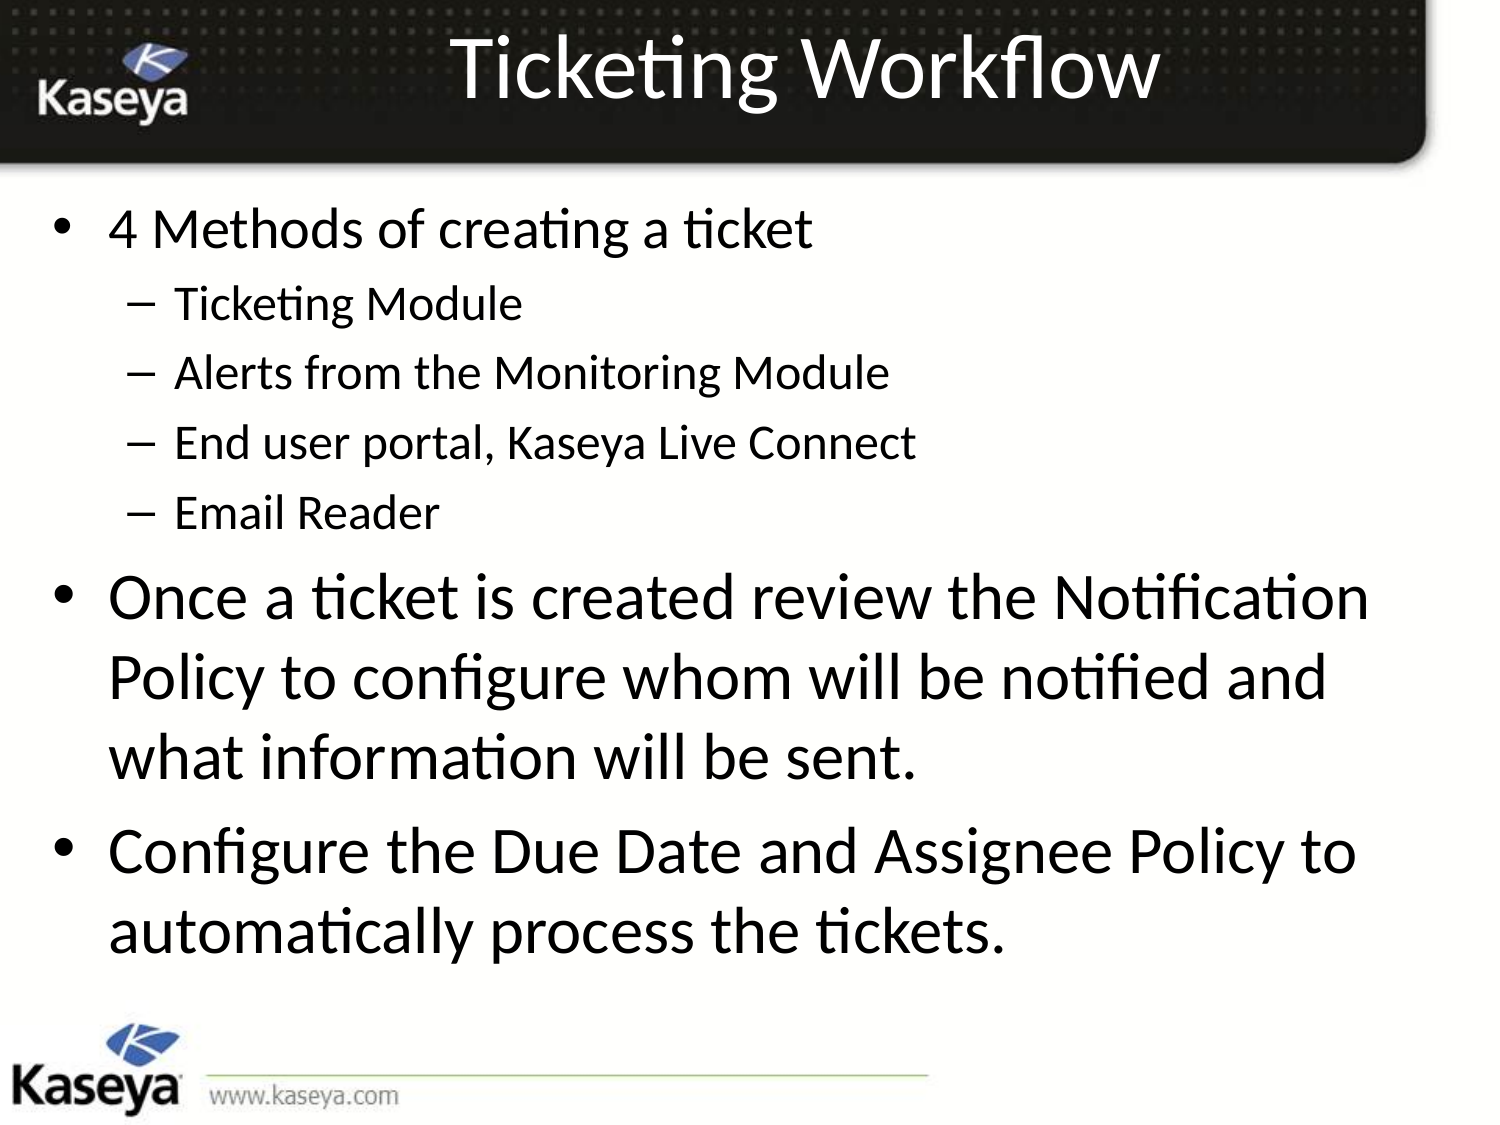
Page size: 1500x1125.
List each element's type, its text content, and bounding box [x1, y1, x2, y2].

list 4 Methods of creating a ticket Ticketing Module Alerts from the Monitoring Module End user portal, Kaseya Live Connect Email Reader Once a ticket is created review the Notification Policy to configure whom will be notified and what information will be sent. Configure the Due Date and Assignee Policy to automatically process the tickets. [37, 182, 1425, 1025]
picture [0, 0, 1500, 1125]
title Ticketing Workflow [187, 0, 1425, 163]
